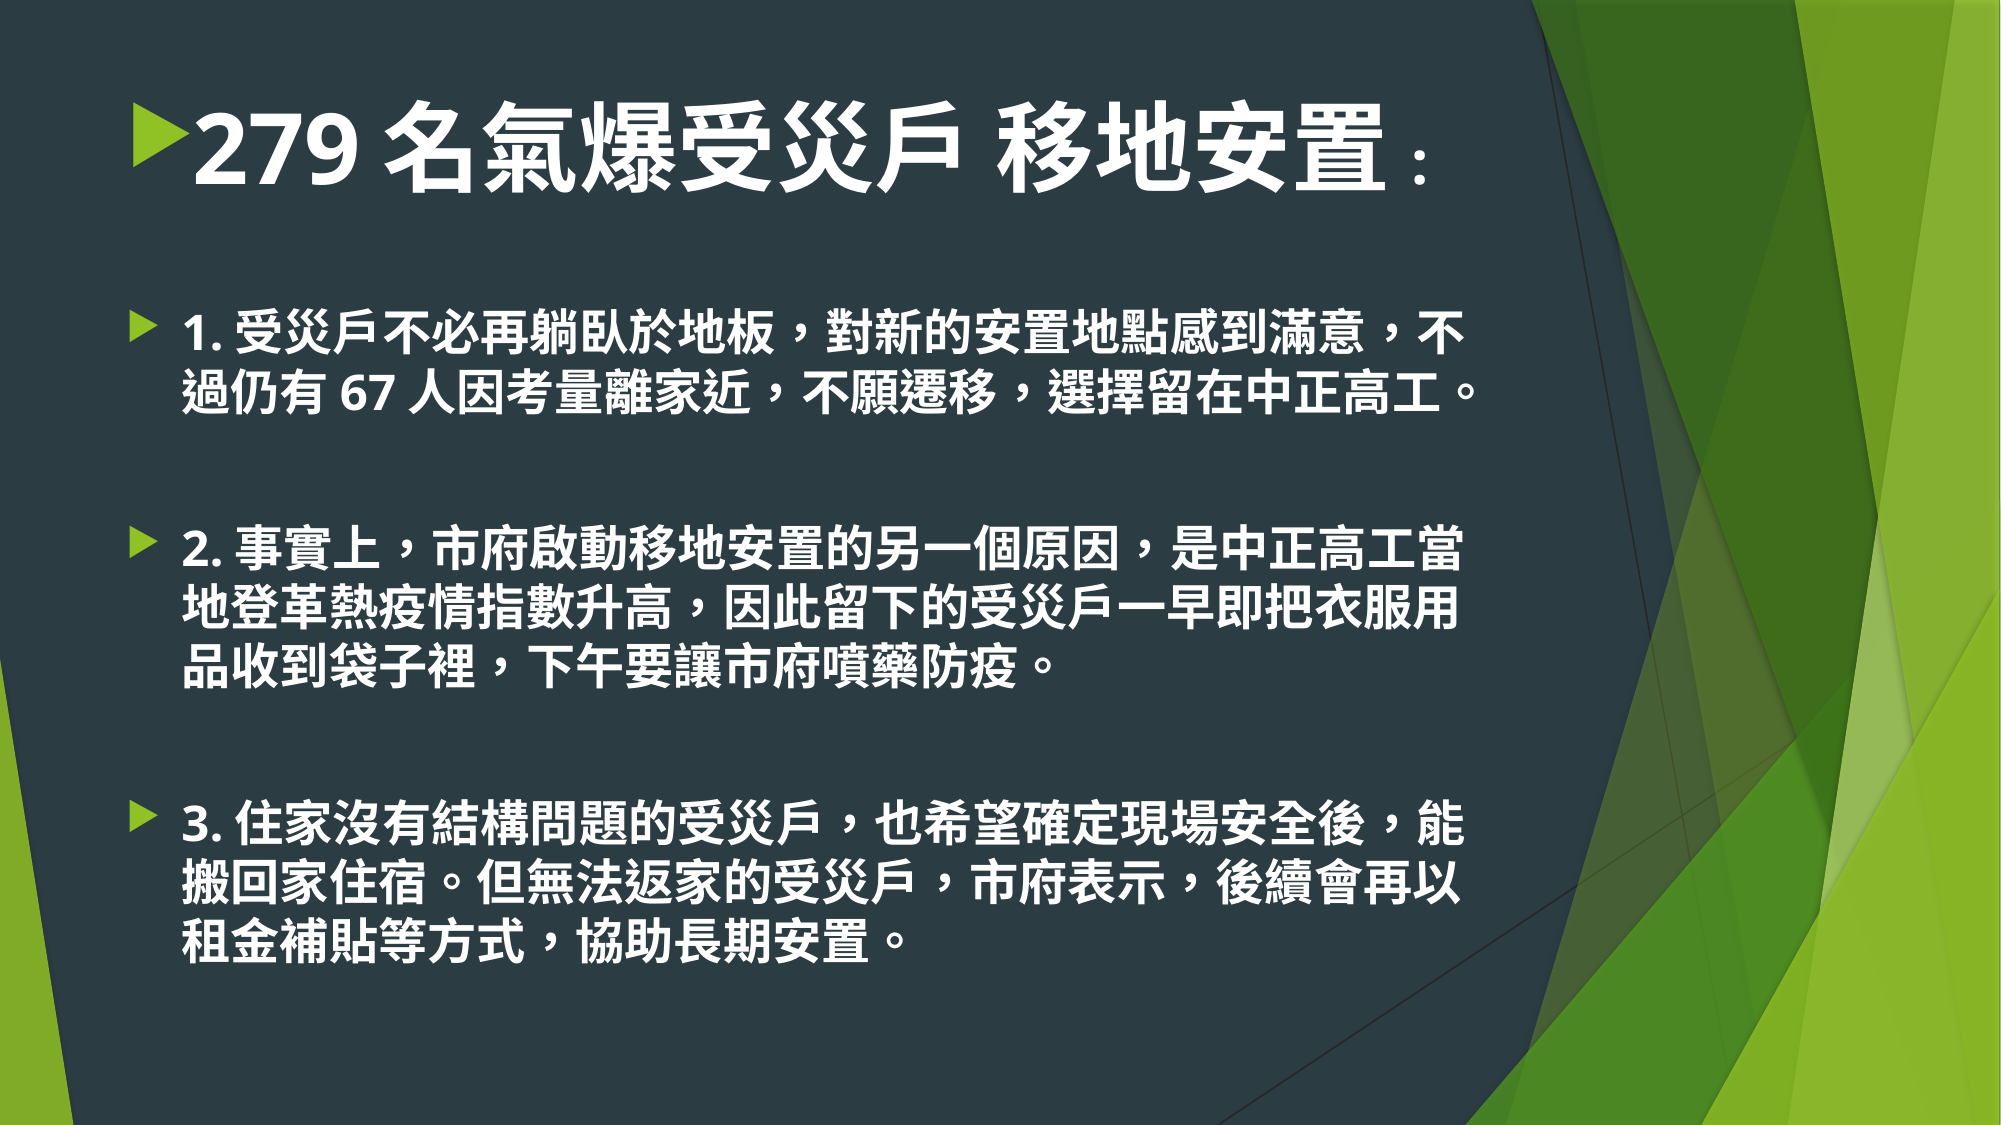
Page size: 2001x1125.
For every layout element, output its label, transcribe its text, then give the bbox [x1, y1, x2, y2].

list 279名氣爆受災戶 移地安置: 1.受災戶不必再躺臥於地板，對新的安置地點感到滿意，不過仍有67人因考量離家近，不願遷移，選擇留在中正高工。 2.事實上，市府啟動移地安置的另一個原因，是中正高工當地登革熱疫情指數升高，因此留下的受災戶一早即把衣服用品收到袋子裡，下午要讓市府噴藥防疫。 3.住家沒有結構問題的受災戶，也希望確定現場安全後，能搬回家住宿。但無法返家的受災戶，市府表示，後續會再以租金補貼等方式，協助長期安置。 [111, 78, 1522, 992]
